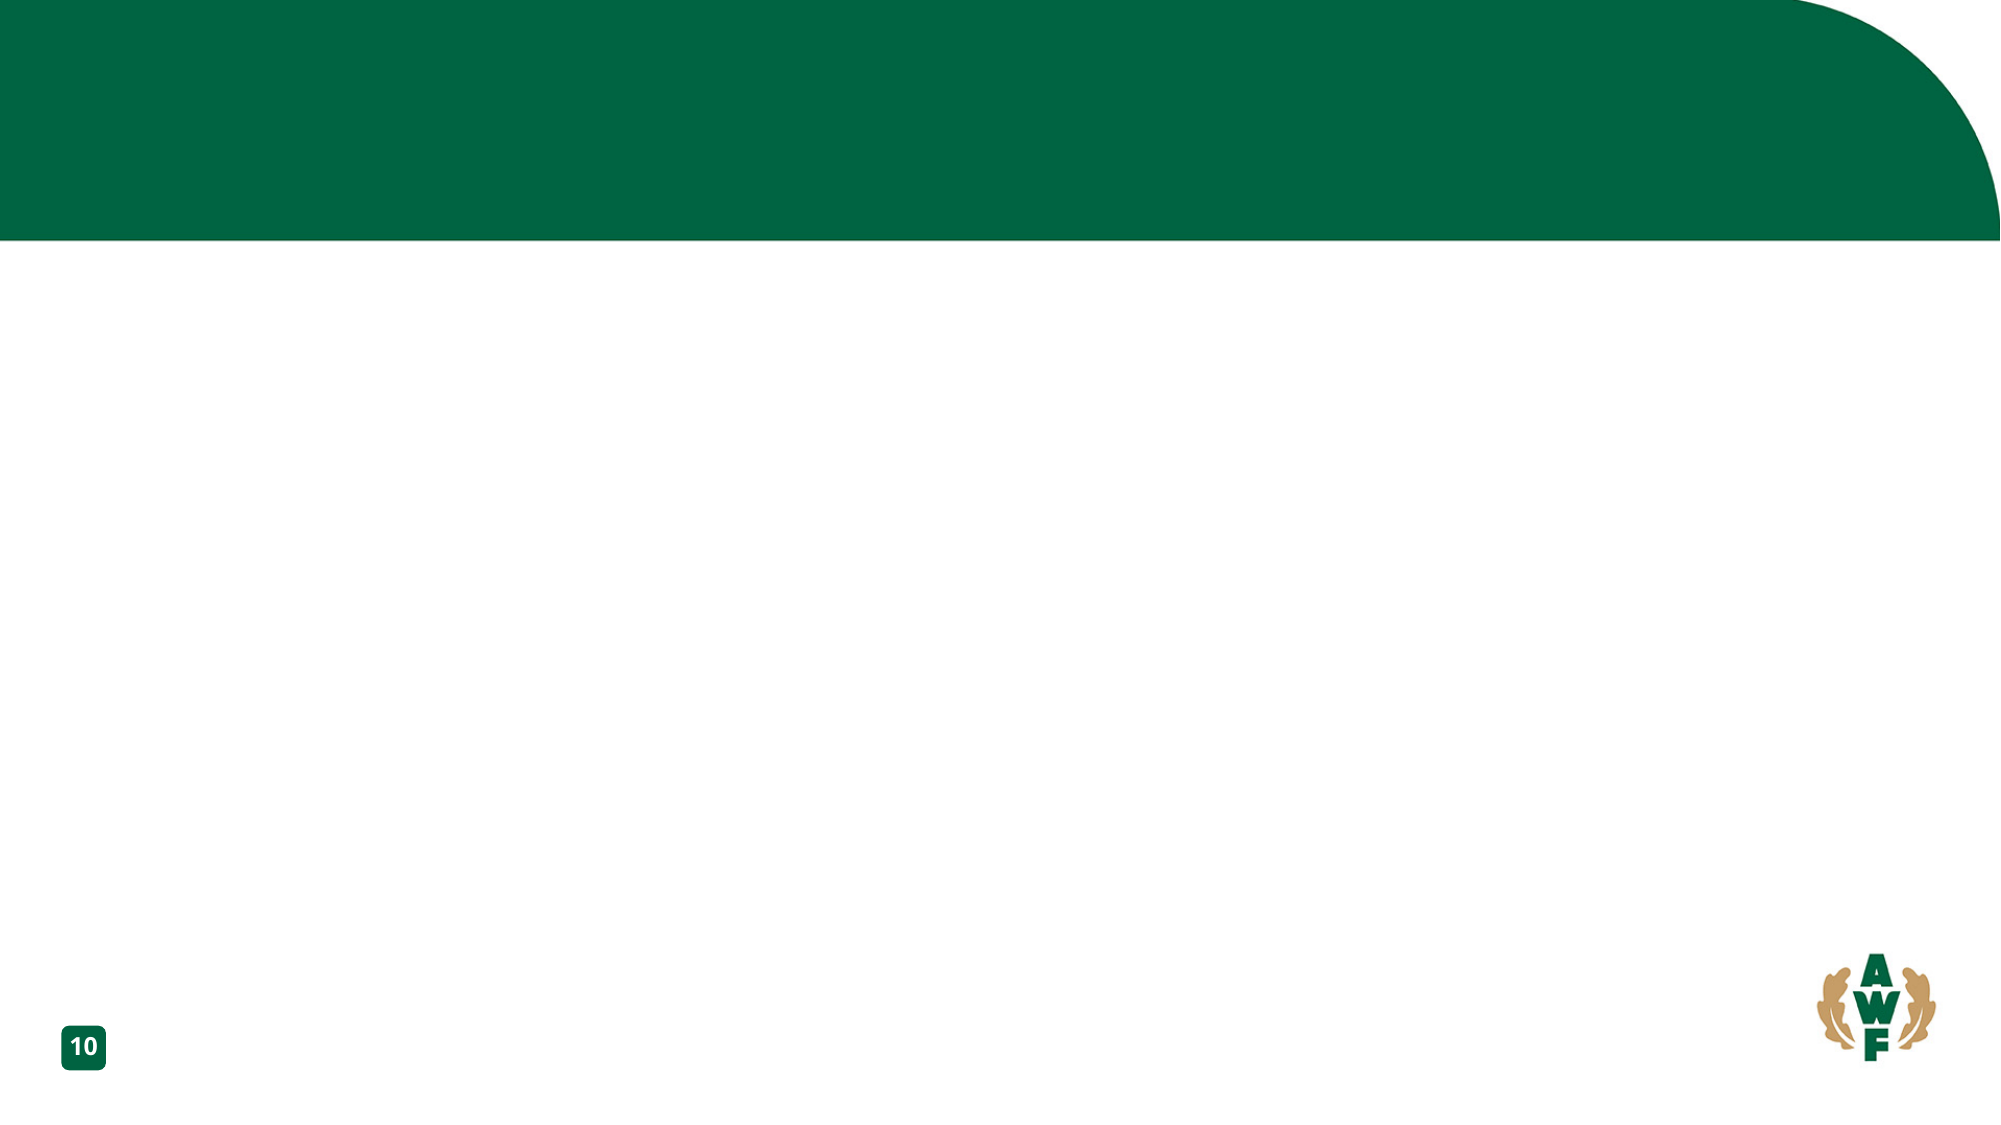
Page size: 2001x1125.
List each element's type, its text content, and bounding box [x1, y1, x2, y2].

slide_number 10 [42, 1017, 125, 1078]
picture [0, 0, 2000, 1125]
